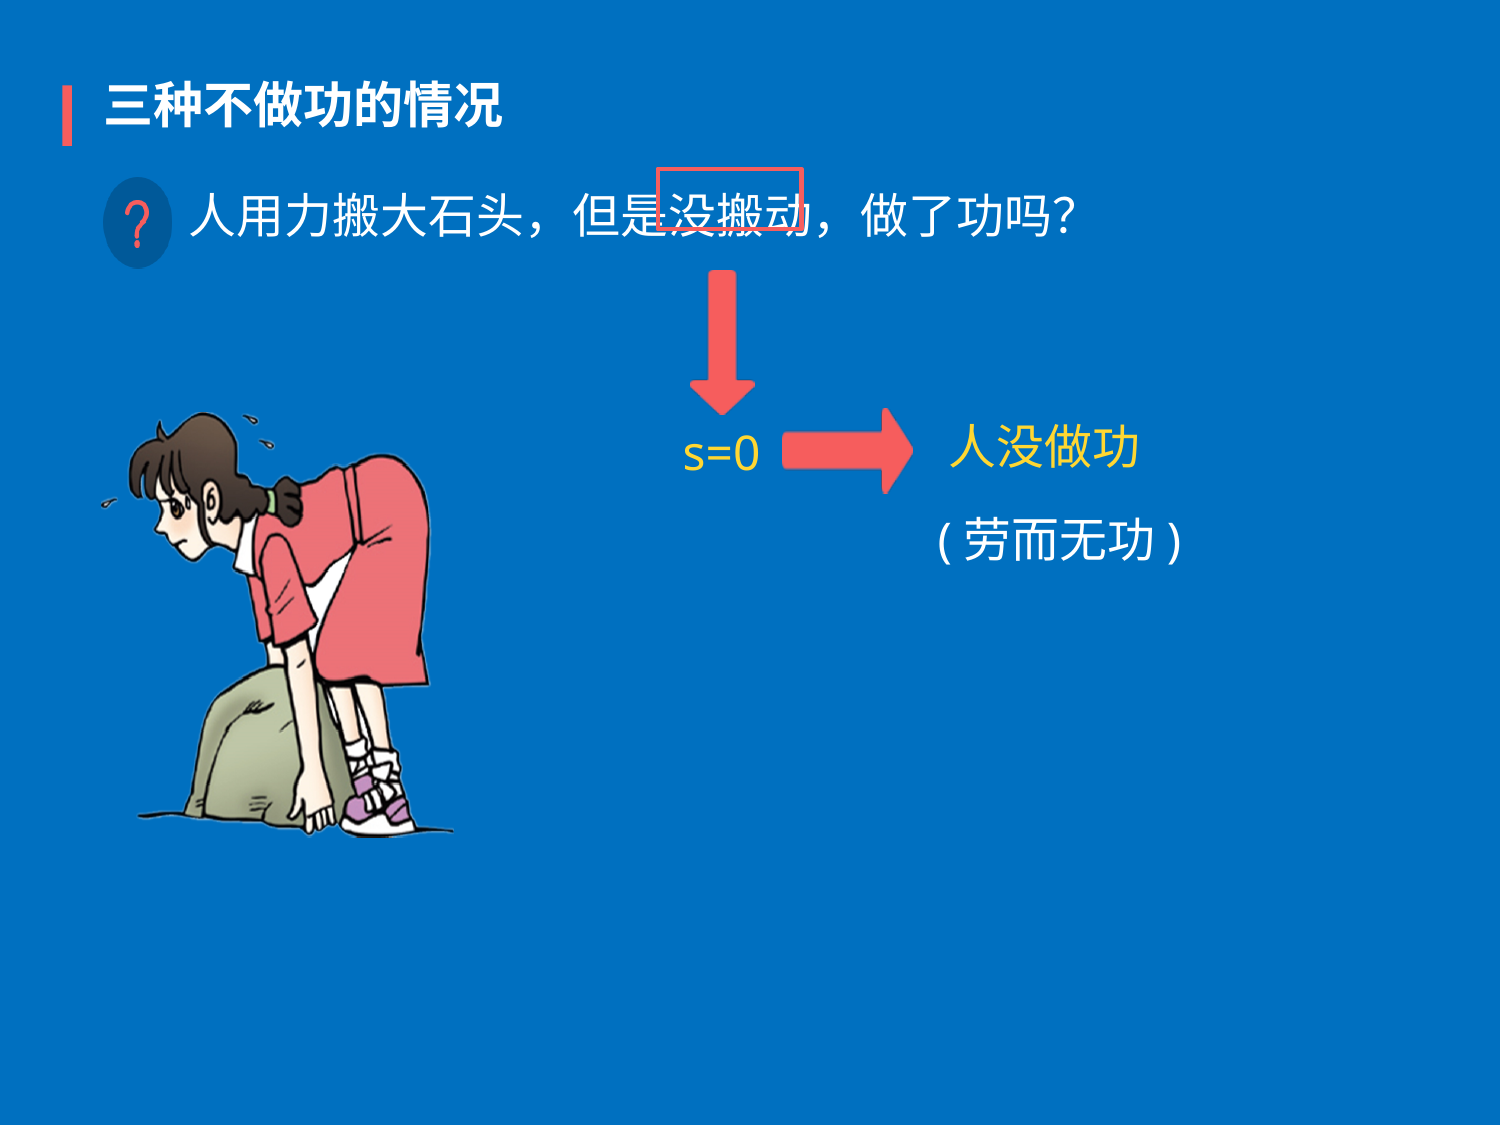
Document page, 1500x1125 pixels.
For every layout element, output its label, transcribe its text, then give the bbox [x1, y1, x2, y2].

picture [101, 412, 454, 838]
picture [690, 270, 755, 415]
picture [782, 407, 913, 494]
text_box (劳而无功) [937, 495, 1499, 568]
picture [102, 176, 172, 269]
text_box [62, 85, 72, 146]
text_box s=0 [913, 408, 1499, 481]
text_box [657, 168, 802, 230]
text_box 三种不做功的情况 [103, 58, 1499, 134]
text_box s=0 [682, 408, 780, 481]
text_box 人用力搬大石头，但是没搬动，做了功吗？ [188, 170, 1499, 243]
text_box 人没做功 [948, 402, 1499, 474]
